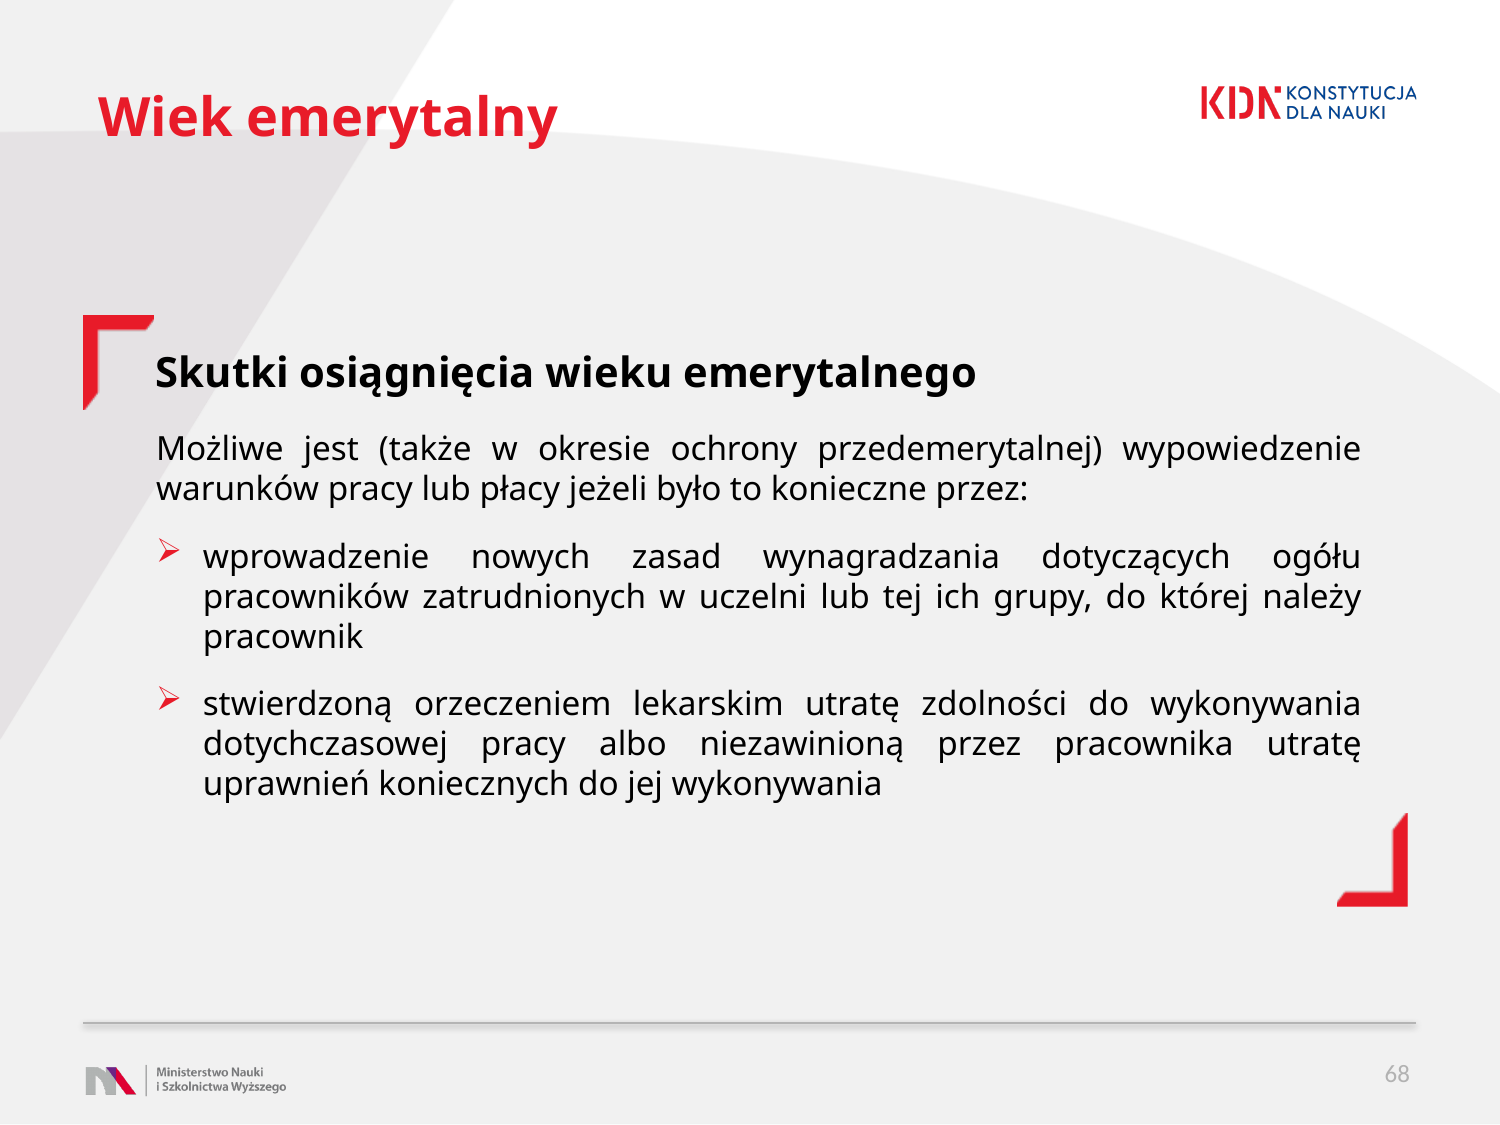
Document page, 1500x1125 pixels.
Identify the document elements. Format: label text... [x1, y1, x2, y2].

slide_number 68 [1074, 1042, 1425, 1103]
title Wiek emerytalny [83, 74, 1170, 143]
picture [0, 0, 1500, 1125]
text_box Skutki osiągnięcia wieku emerytalnego [141, 338, 1404, 403]
list Możliwe jest (także w okresie ochrony przedemerytalnej) wypowiedzenie warunków pracy lub płacy jeżeli było to konieczne przez: wprowadzenie nowych zasad wynagradzania dotyczących ogółu pracowników zatrudnionych w uczelni lub tej ich grupy, do której należy pracownik stwierdzoną orzeczeniem lekarskim utratę zdolności do wykonywania dotychczasowej pracy albo niezawinioną przez pracownika utratę uprawnień koniecznych do jej wykonywania [141, 420, 1379, 939]
